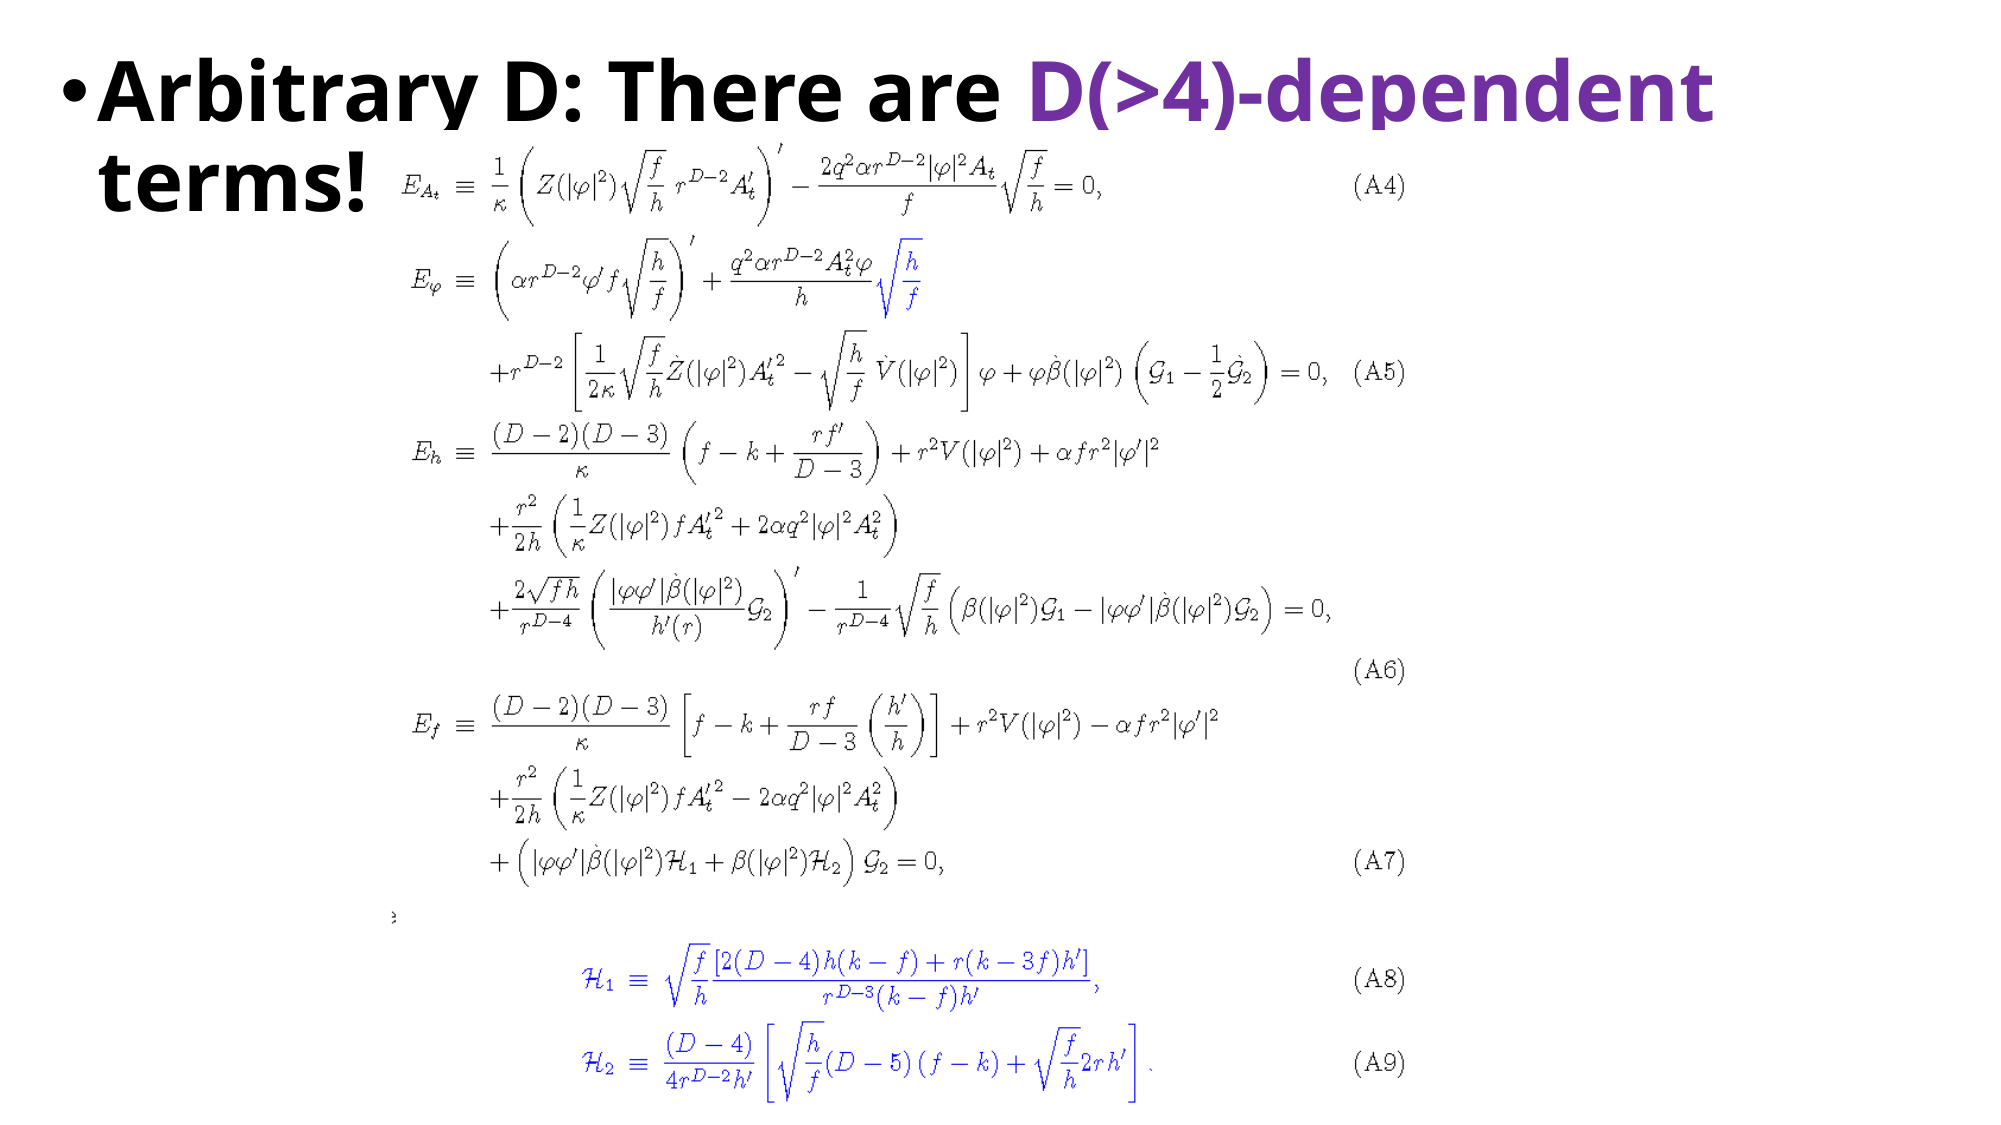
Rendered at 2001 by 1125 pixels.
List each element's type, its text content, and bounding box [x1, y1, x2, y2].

picture [391, 130, 1423, 1110]
list Arbitrary D: There are D(>4)-dependent terms! [45, 42, 1970, 1086]
